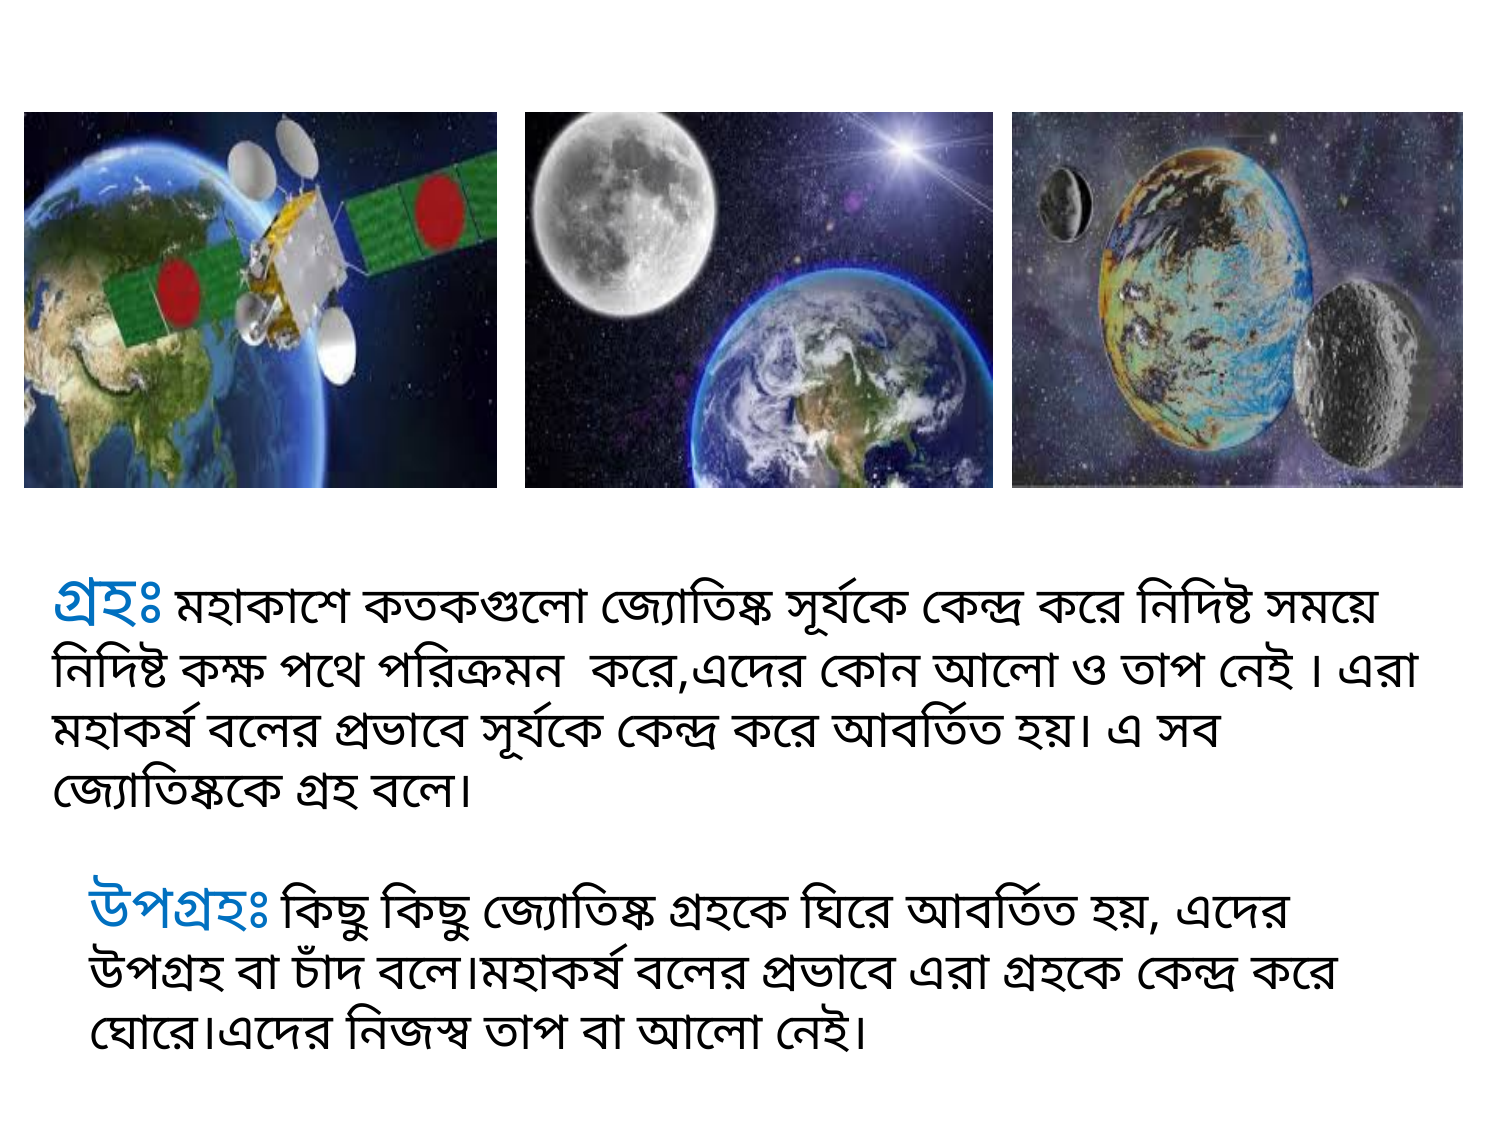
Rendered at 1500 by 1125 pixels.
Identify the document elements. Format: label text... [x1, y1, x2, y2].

picture [1012, 112, 1463, 488]
text_box উপগ্রহঃ কিছু কিছু জ্যোতিষ্ক গ্রহকে ঘিরে আবর্তিত হয়, এদের উপগ্রহ বা চাঁদ বলে।মহাকর্ষ বলের প্রভাবে এরা গ্রহকে কেন্দ্র করে ঘোরে।এদের নিজস্ব তাপ বা আলো নেই। [75, 862, 1450, 1068]
text_box গ্রহঃ মহাকাশে কতকগুলো জ্যোতিষ্ক সূর্যকে কেন্দ্র করে নিদিষ্ট সময়ে নিদিষ্ট কক্ষ পথে পরিক্রমন করে,এদের কোন আলো ও তাপ নেই । এরা মহাকর্ষ বলের প্রভাবে সূর্যকে কেন্দ্র করে আবর্তিত হয়। এ সব জ্যোতিষ্ককে গ্রহ বলে। [37, 549, 1438, 825]
picture [524, 112, 993, 488]
picture [24, 112, 497, 488]
